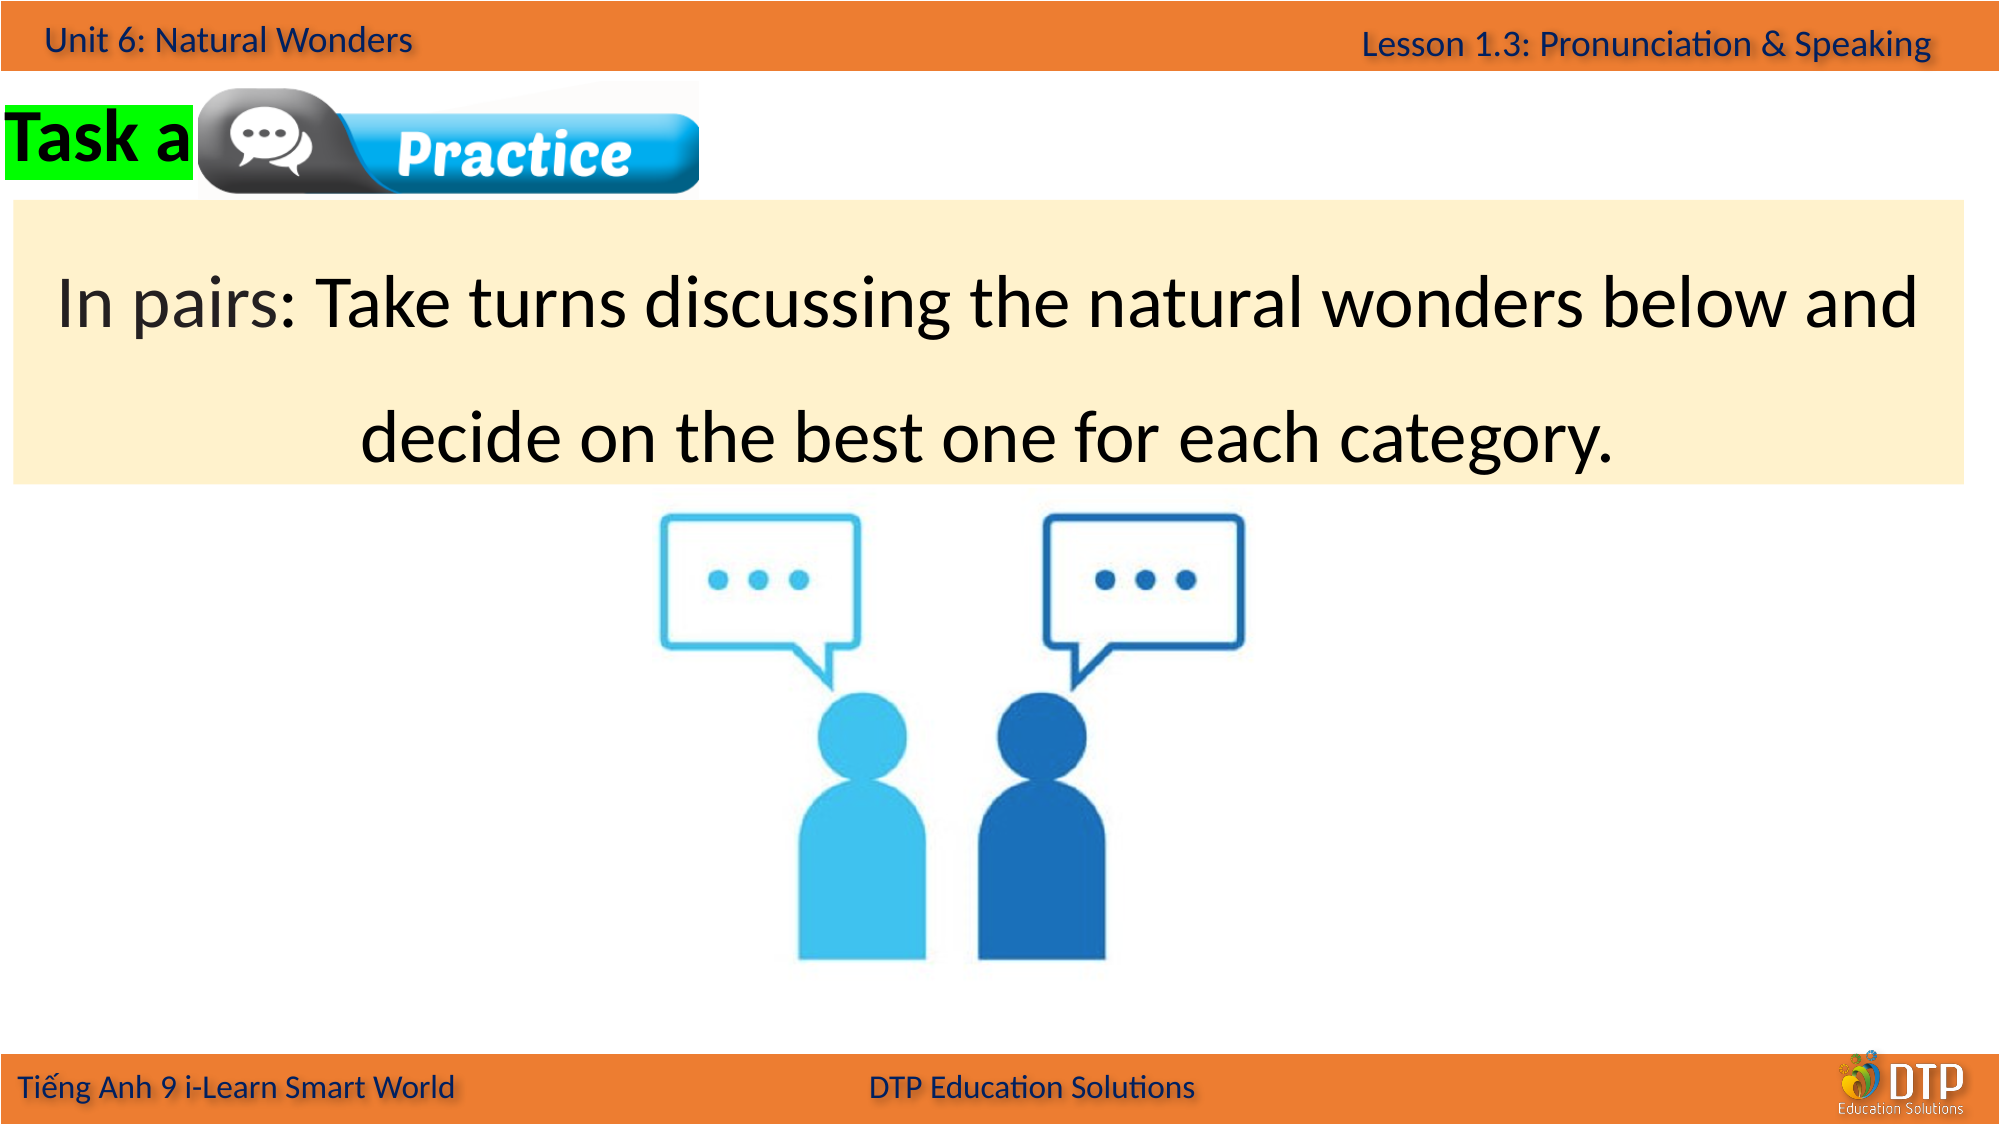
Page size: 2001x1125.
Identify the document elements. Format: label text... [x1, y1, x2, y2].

picture [652, 488, 1256, 983]
text_box Task a [0, 79, 209, 184]
picture [1839, 1050, 1963, 1114]
picture [198, 81, 699, 200]
text_box In pairs: Take turns discussing the natural wonders below and decide on the best one for each category. [13, 199, 1964, 485]
